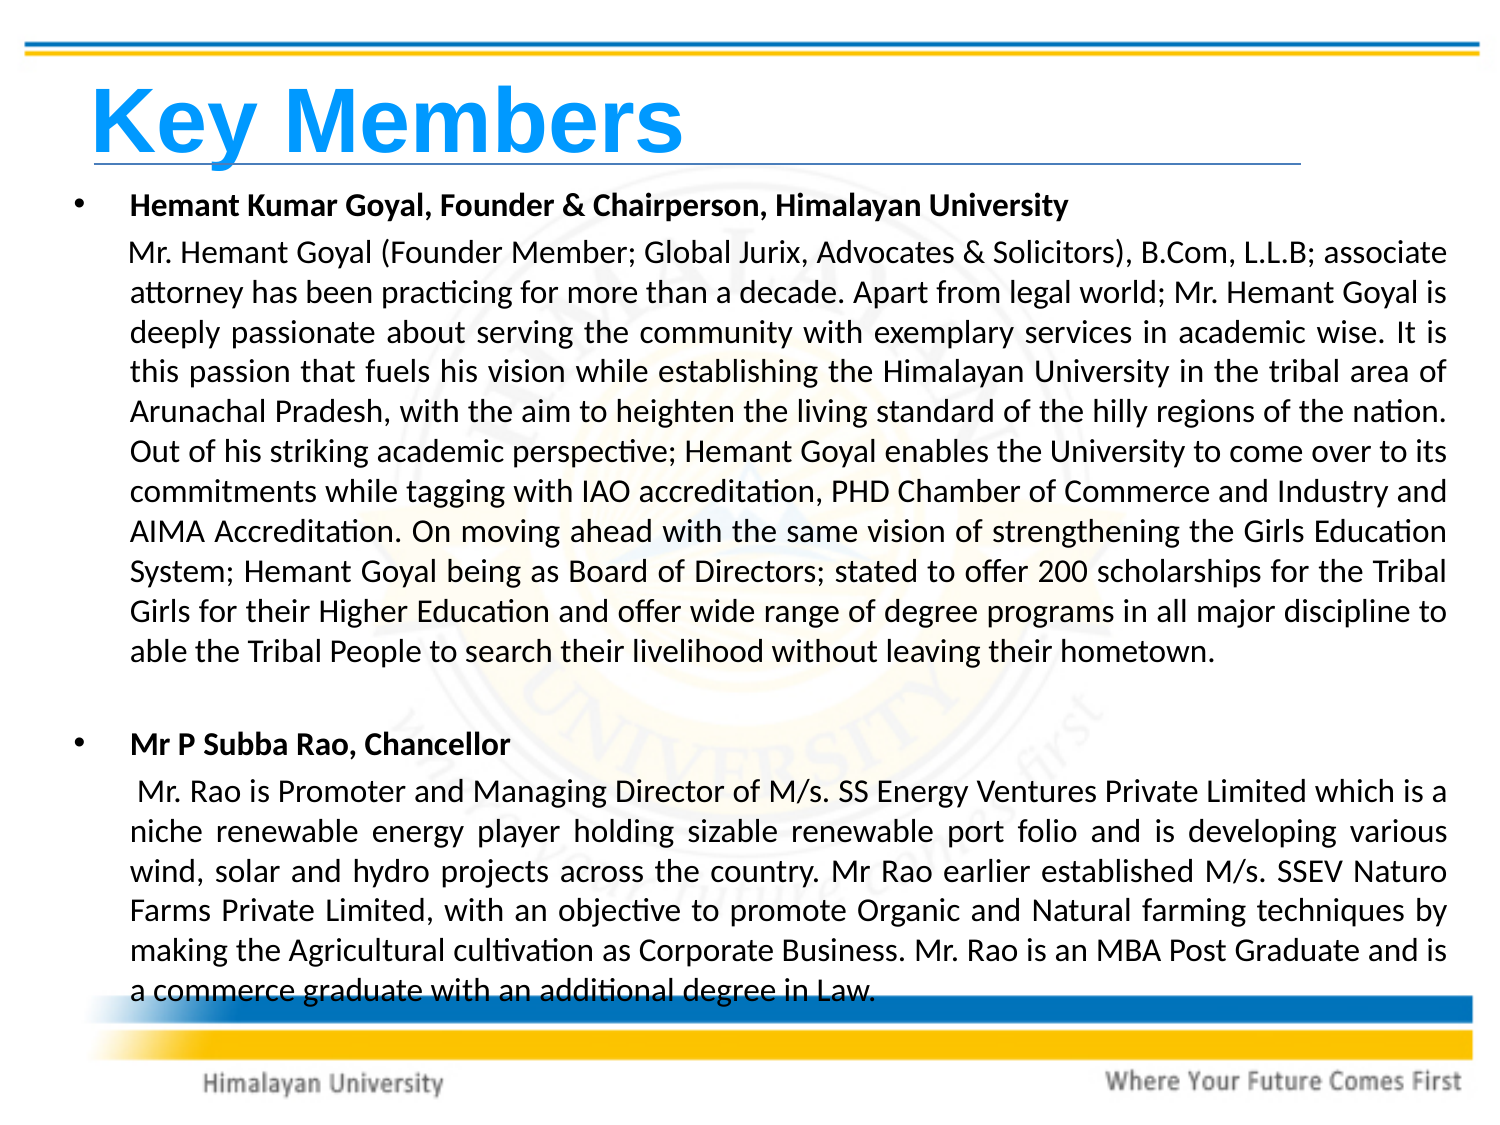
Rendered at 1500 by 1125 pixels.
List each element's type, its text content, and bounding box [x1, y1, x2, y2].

title Key Members [75, 45, 1425, 188]
picture [0, 0, 1500, 1125]
list Hemant Kumar Goyal, Founder & Chairperson, Himalayan University Mr. Hemant Goyal (Founder Member; Global Jurix, Advocates & Solicitors), B.Com, L.L.B; associate attorney has been practicing for more than a decade. Apart from legal world; Mr. Hemant Goyal is deeply passionate about serving the community with exemplary services in academic wise. It is this passion that fuels his vision while establishing the Himalayan University in the tribal area of Arunachal Pradesh, with the aim to heighten the living standard of the hilly regions of the nation. Out of his striking academic perspective; Hemant Goyal enables the University to come over to its commitments while tagging with IAO accreditation, PHD Chamber of Commerce and Industry and AIMA Accreditation. On moving ahead with the same vision of strengthening the Girls Education System; Hemant Goyal being as Board of Directors; stated to offer 200 scholarships for the Tribal Girls for their Higher Education and offer wide range of degree programs in all major discipline to able the Tribal People to search their livelihood without leaving their hometown. Mr P Subba Rao, Chancellor Mr. Rao is Promoter and Managing Director of M/s. SS Energy Ventures Private Limited which is a niche renewable energy player holding sizable renewable port folio and is developing various wind, solar and hydro projects across the country. Mr Rao earlier established M/s. SSEV Naturo Farms Private Limited, with an objective to promote Organic and Natural farming techniques by making the Agricultural cultivation as Corporate Business. Mr. Rao is an MBA Post Graduate and is a commerce graduate with an additional degree in Law. [58, 175, 1465, 1043]
